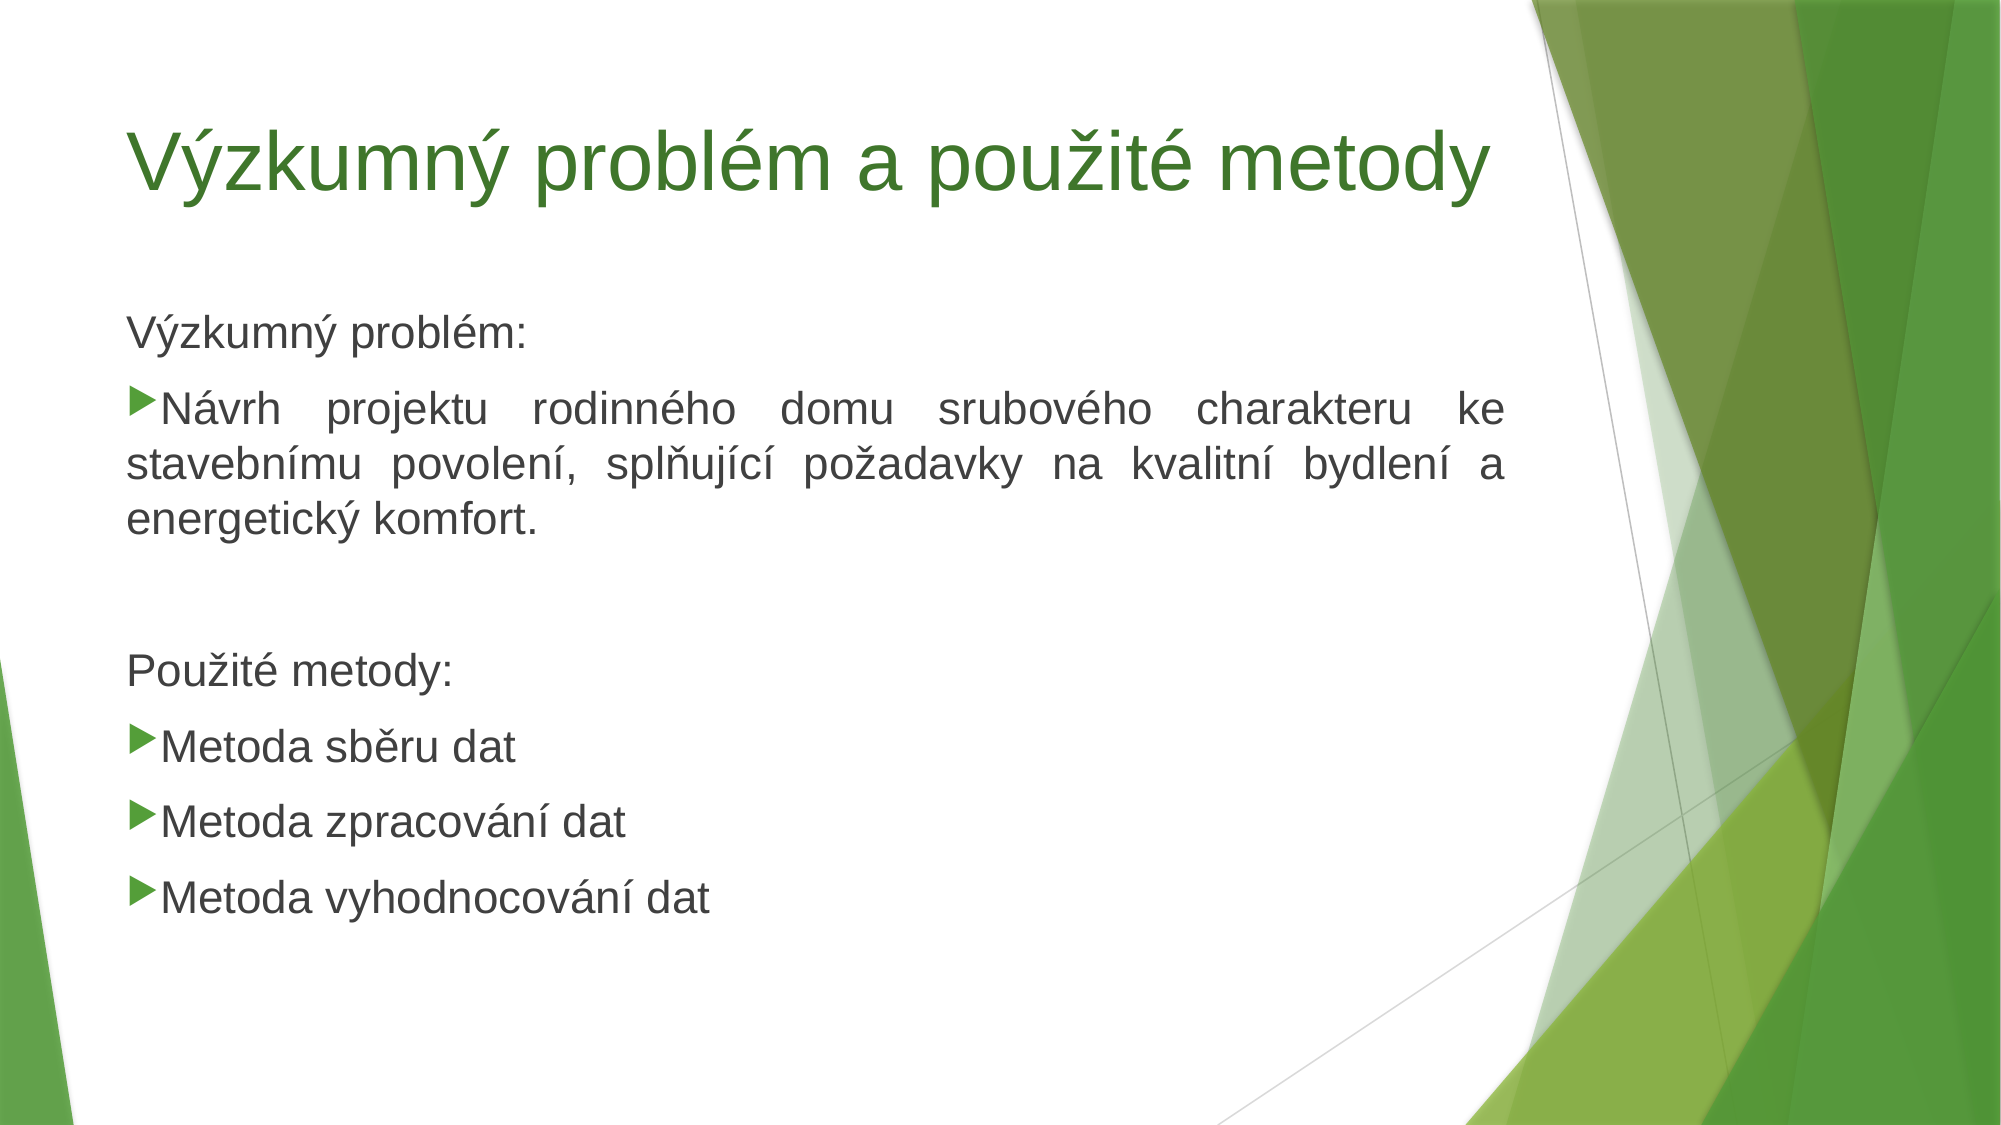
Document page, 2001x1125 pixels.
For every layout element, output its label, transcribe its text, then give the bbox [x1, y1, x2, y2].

list Výzkumný problém: Návrh projektu rodinného domu srubového charakteru ke stavebnímu povolení, splňující požadavky na kvalitní bydlení a energetický komfort. Použité metody: Metoda sběru dat Metoda zpracování dat Metoda vyhodnocování dat [111, 295, 1522, 1030]
text_box Výzkumný problém a použité metody [111, 99, 1522, 295]
